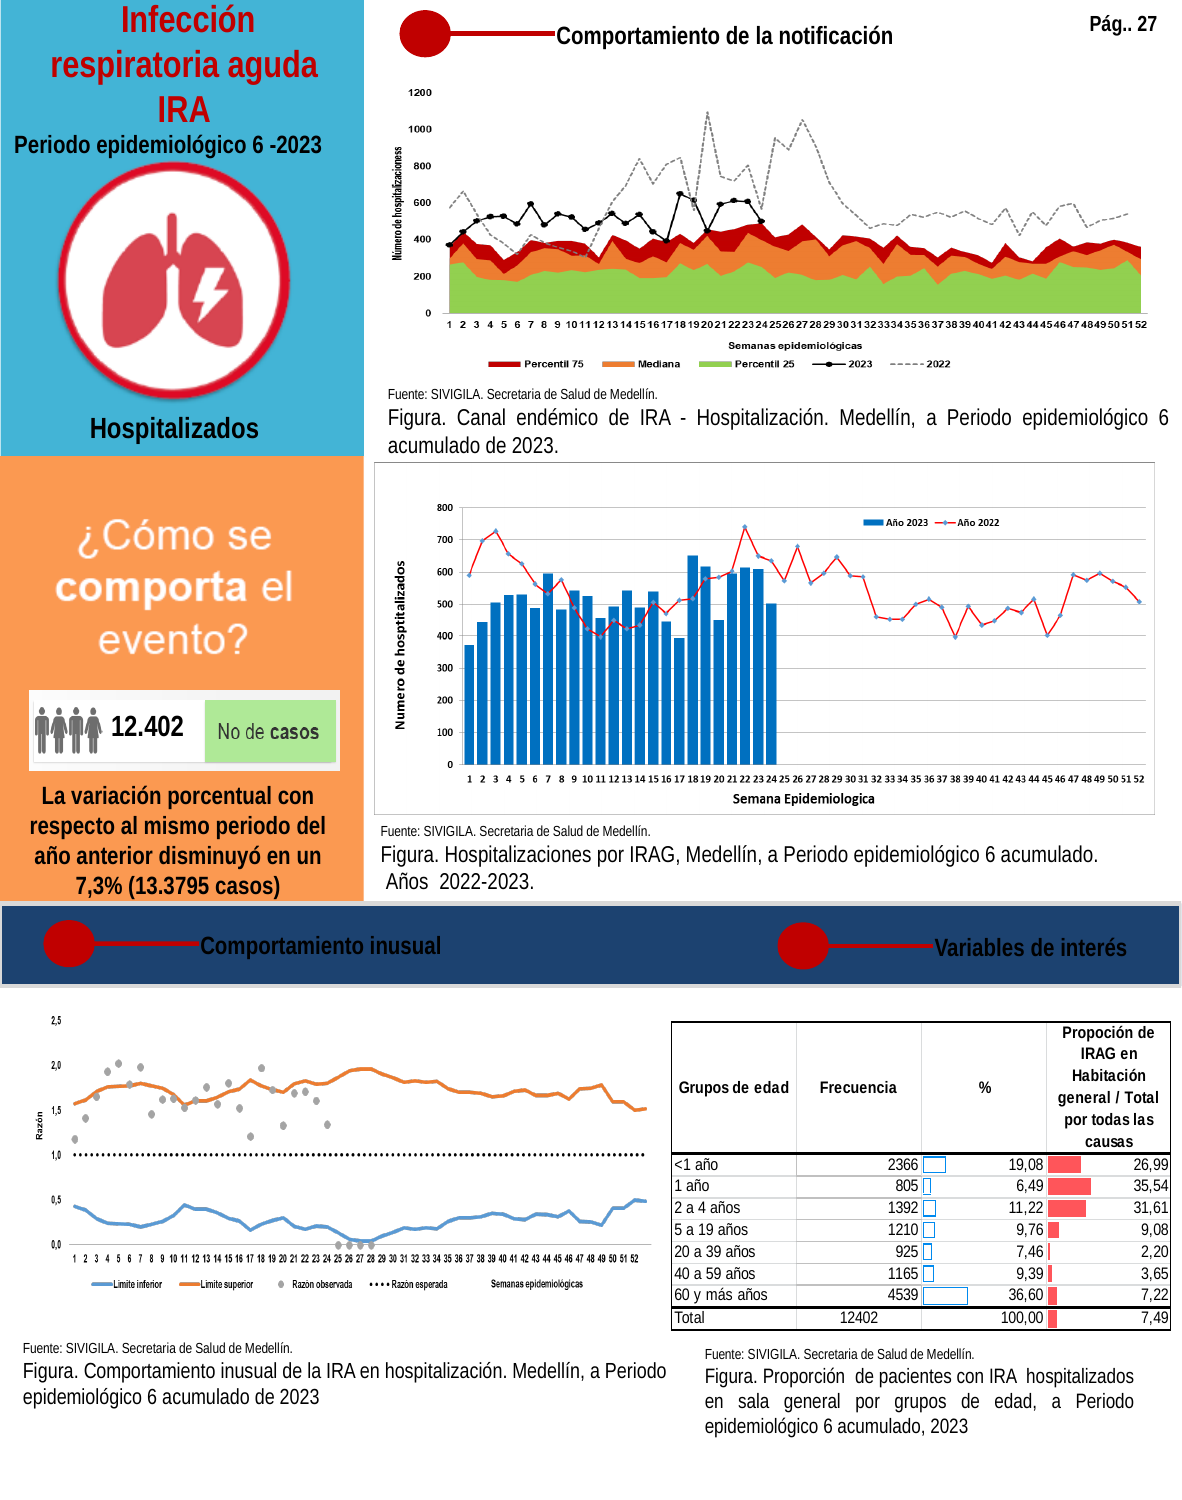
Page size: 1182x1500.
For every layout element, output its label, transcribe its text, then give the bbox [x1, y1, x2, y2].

text_box Pág.. 27 [1074, 2, 1182, 43]
picture [29, 1009, 660, 1317]
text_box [401, 12, 968, 58]
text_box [779, 924, 1182, 971]
picture [670, 1021, 1173, 1333]
picture [373, 82, 1155, 379]
picture [373, 462, 1155, 815]
picture [0, 0, 367, 904]
text_box Fuente: SIVIGILA. Secretaria de Salud de Medellín. Figura. Proporción de pacientes con IRA hospitalizados en sala general por grupos de edad, a Periodo epidemiológico 6 acumulado, 2023 [690, 1340, 1150, 1445]
text_box Fuente: SIVIGILA. Secretaria de Salud de Medellín. Figura. Canal endémico de IRA - Hospitalización. Medellín, a Periodo epidemiológico 6 acumulado de 2023. [373, 377, 1182, 466]
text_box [45, 921, 612, 968]
text_box Fuente: SIVIGILA. Secretaria de Salud de Medellín. Figura. Hospitalizaciones por IRAG, Medellín, a Periodo epidemiológico 6 acumulado. Años 2022-2023. [371, 814, 1178, 901]
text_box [29, 690, 341, 772]
text_box [0, 901, 1182, 988]
text_box Fuente: SIVIGILA. Secretaria de Salud de Medellín. Figura. Comportamiento inusual de la IRA en hospitalización. Medellín, a Periodo epidemiológico 6 acumulado de 2023 [8, 1331, 685, 1417]
